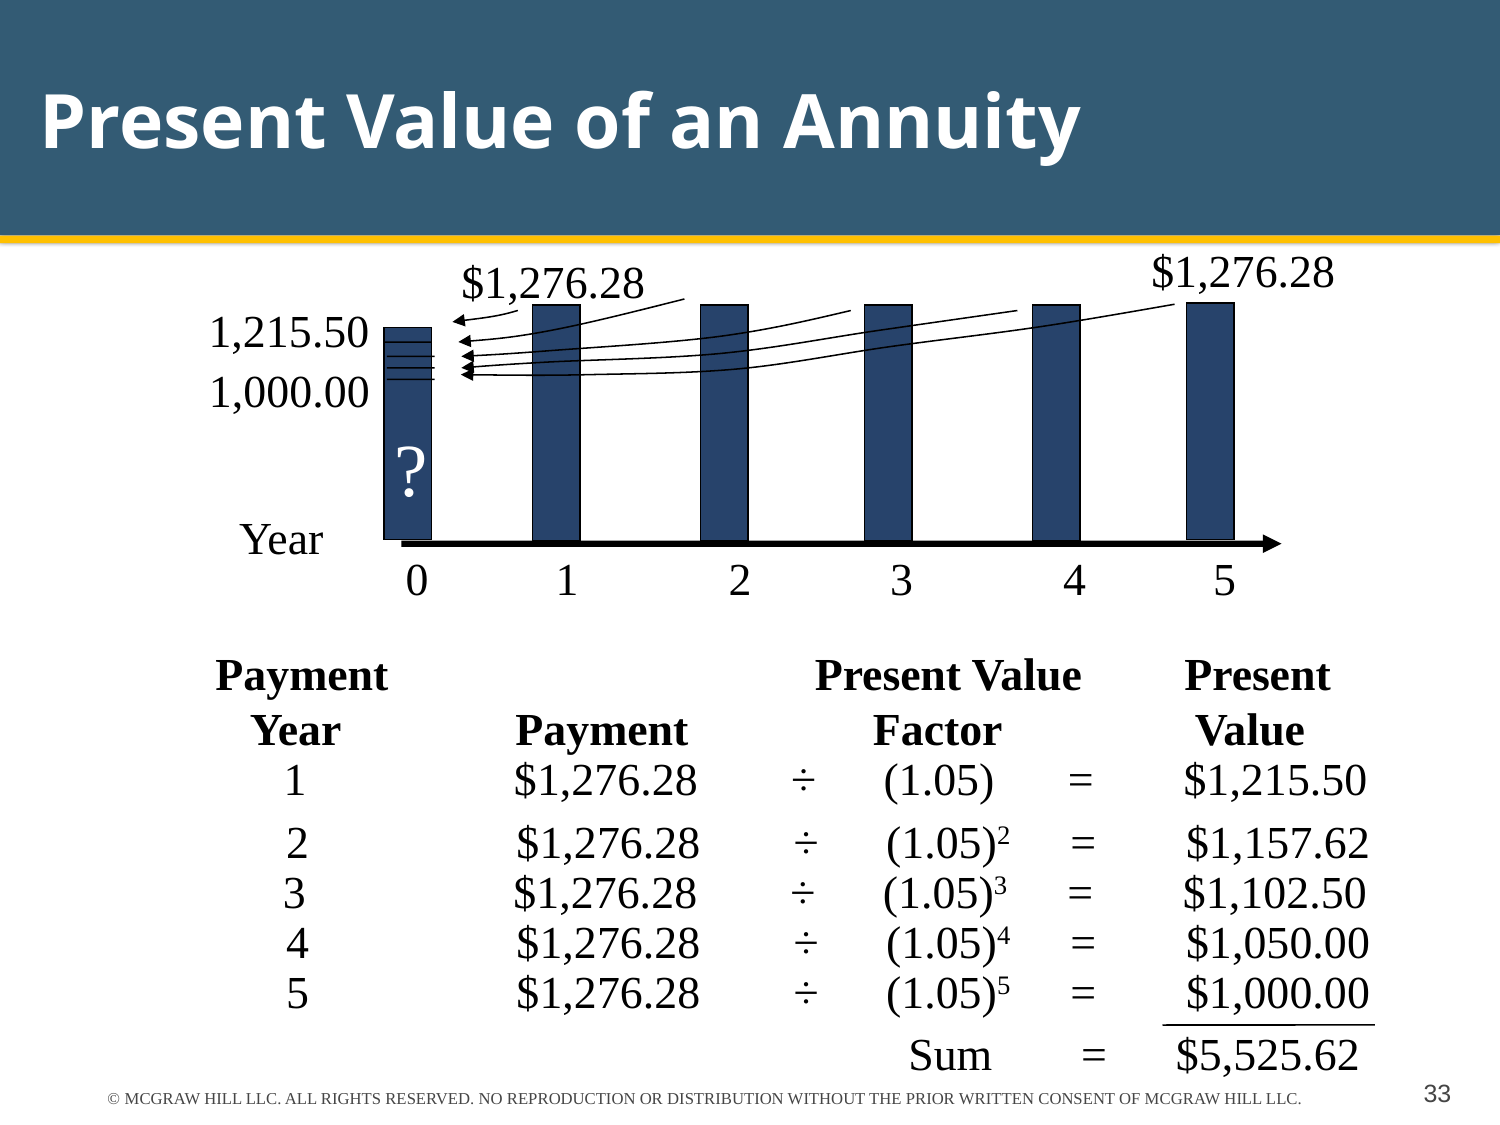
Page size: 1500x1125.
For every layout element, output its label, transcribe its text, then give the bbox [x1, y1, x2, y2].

text_box 5 $1,276.28 ÷ (1.05)5 = $1,000.00 [271, 954, 1385, 1025]
text_box 1 $1,276.28 ÷ (1.05) = $1,215.50 [268, 742, 1383, 813]
text_box Sum = $5,525.62 [893, 1017, 1375, 1088]
text_box Payment Present Value Present Year Payment Factor Value [200, 637, 1346, 763]
text_box 3 $1,276.28 ÷ (1.05)3 = $1,102.50 [268, 854, 1382, 925]
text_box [193, 233, 1350, 613]
text_box 2 $1,276.28 ÷ (1.05)2 = $1,157.62 [271, 804, 1385, 875]
footer © MCGRAW HILL LLC. ALL RIGHTS RESERVED. NO REPRODUCTION OR DISTRIBUTION WITHOUT THE PRIOR WRITTEN CONSENT OF MCGRAW HILL LLC. [75, 1062, 1337, 1108]
text_box 4 $1,276.28 ÷ (1.05)4 = $1,050.00 [271, 904, 1385, 954]
title Present Value of an Annuity [24, 24, 1375, 212]
slide_number 33 [1345, 1062, 1467, 1108]
